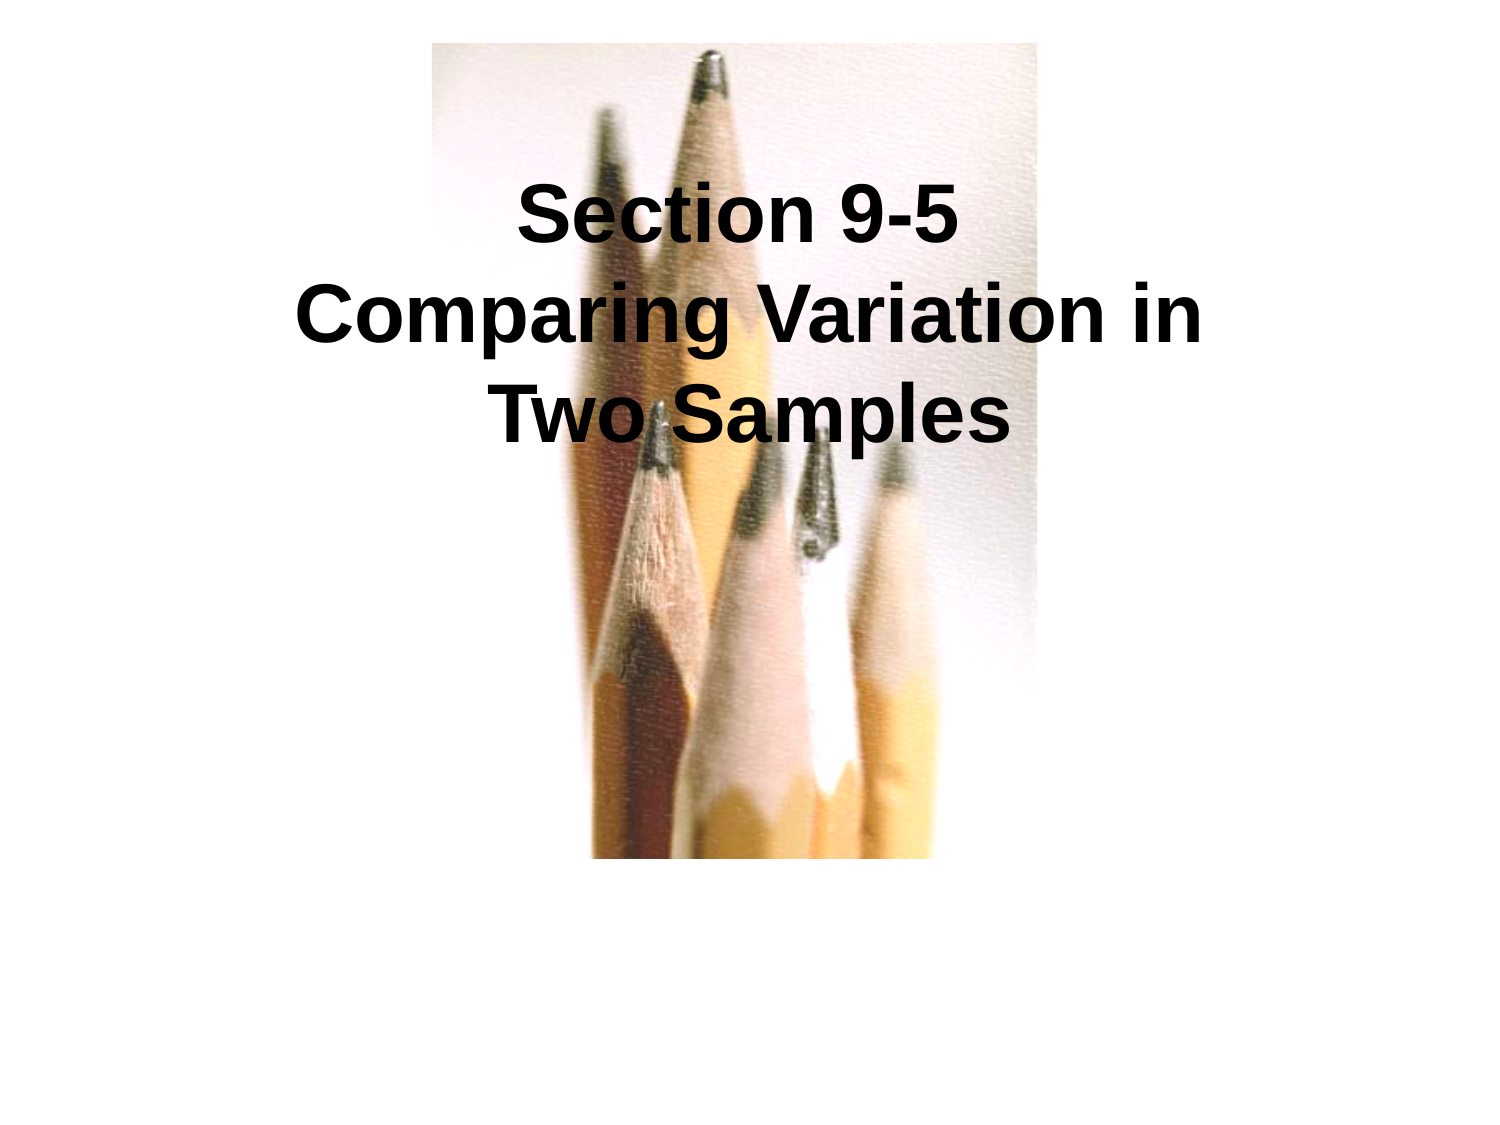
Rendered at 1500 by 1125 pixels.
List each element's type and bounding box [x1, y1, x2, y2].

text_box [0, 0, 1500, 1125]
